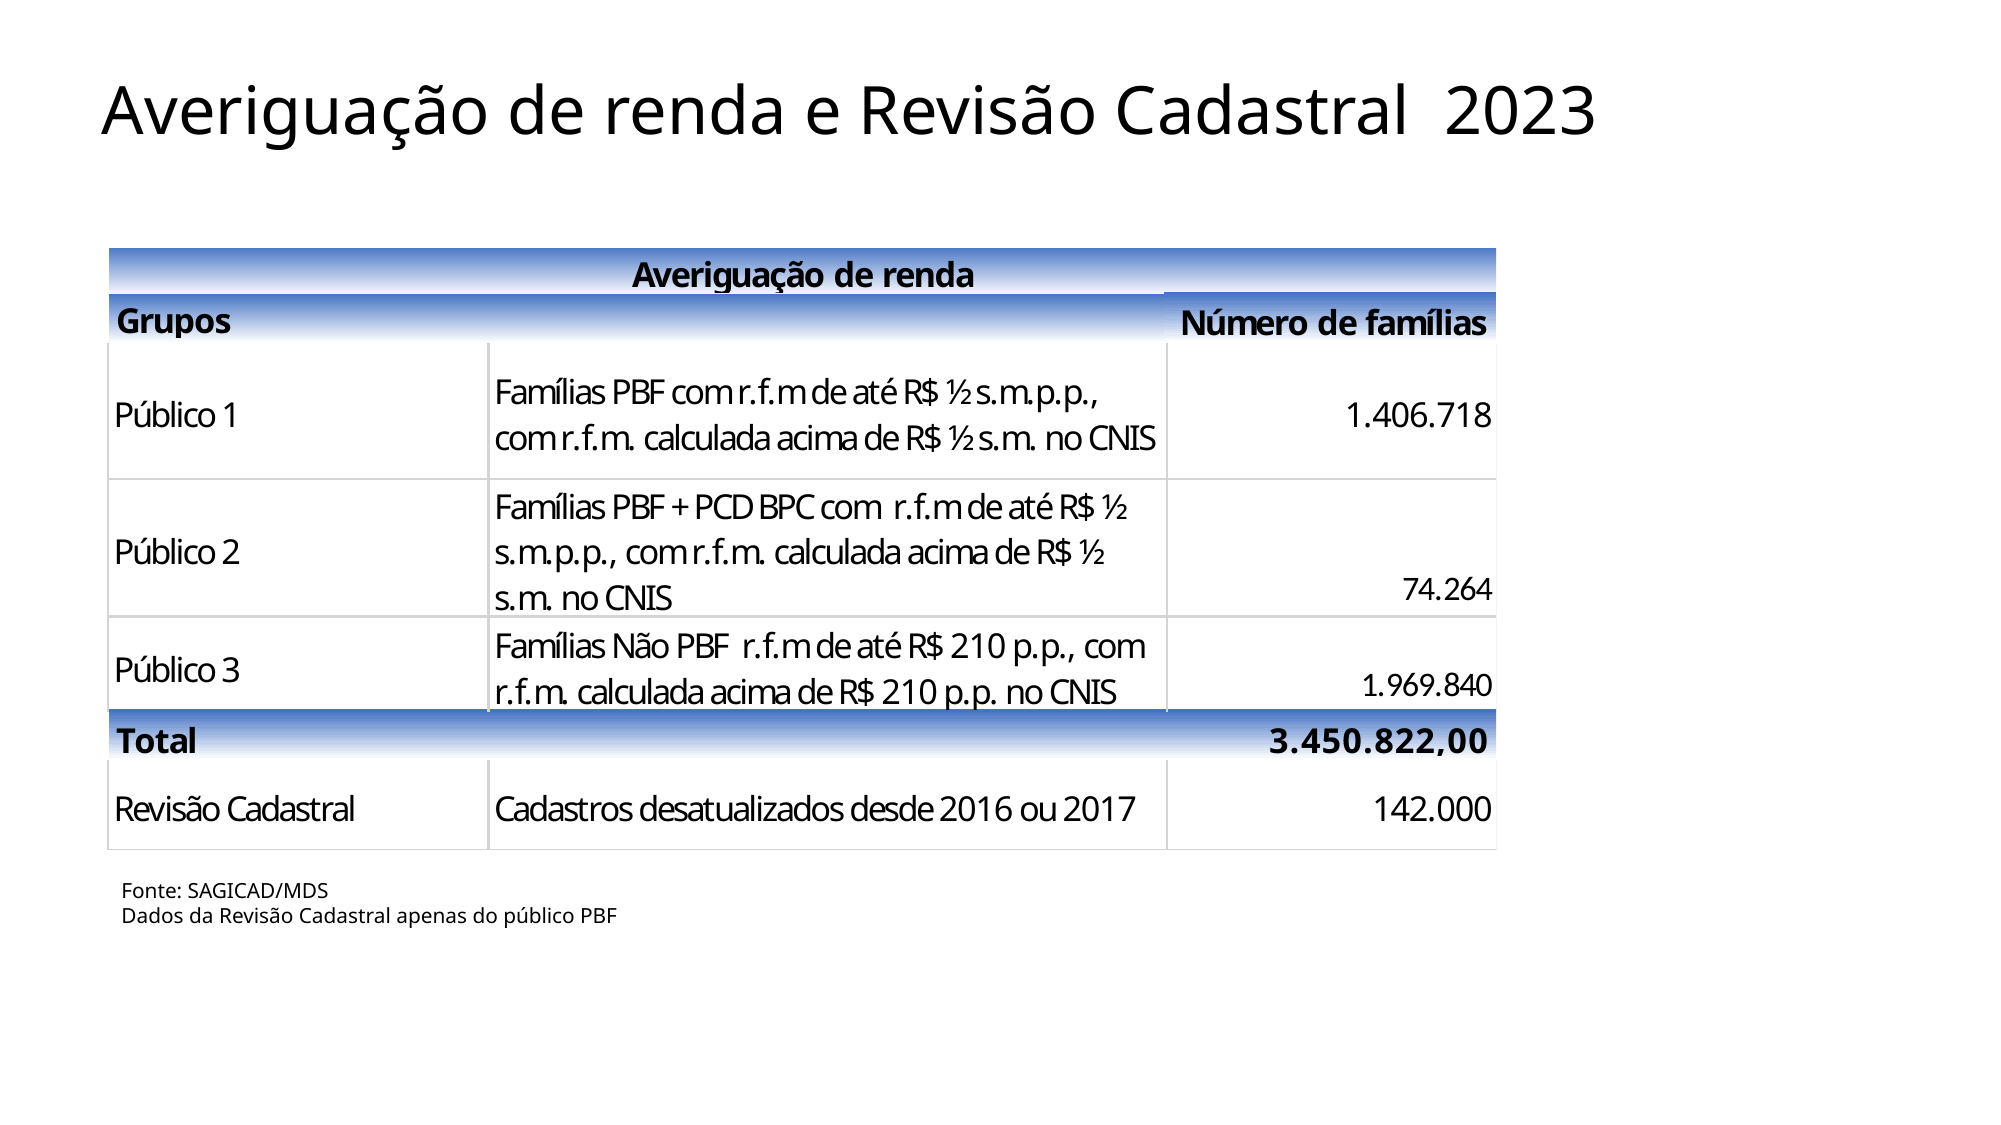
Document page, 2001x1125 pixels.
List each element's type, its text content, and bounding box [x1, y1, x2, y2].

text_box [106, 246, 1499, 852]
text_box Averiguação de renda e Revisão Cadastral 2023 [86, 69, 1790, 157]
text_box Fonte: SAGICAD/MDS Dados da Revisão Cadastral apenas do público PBF [106, 870, 948, 936]
